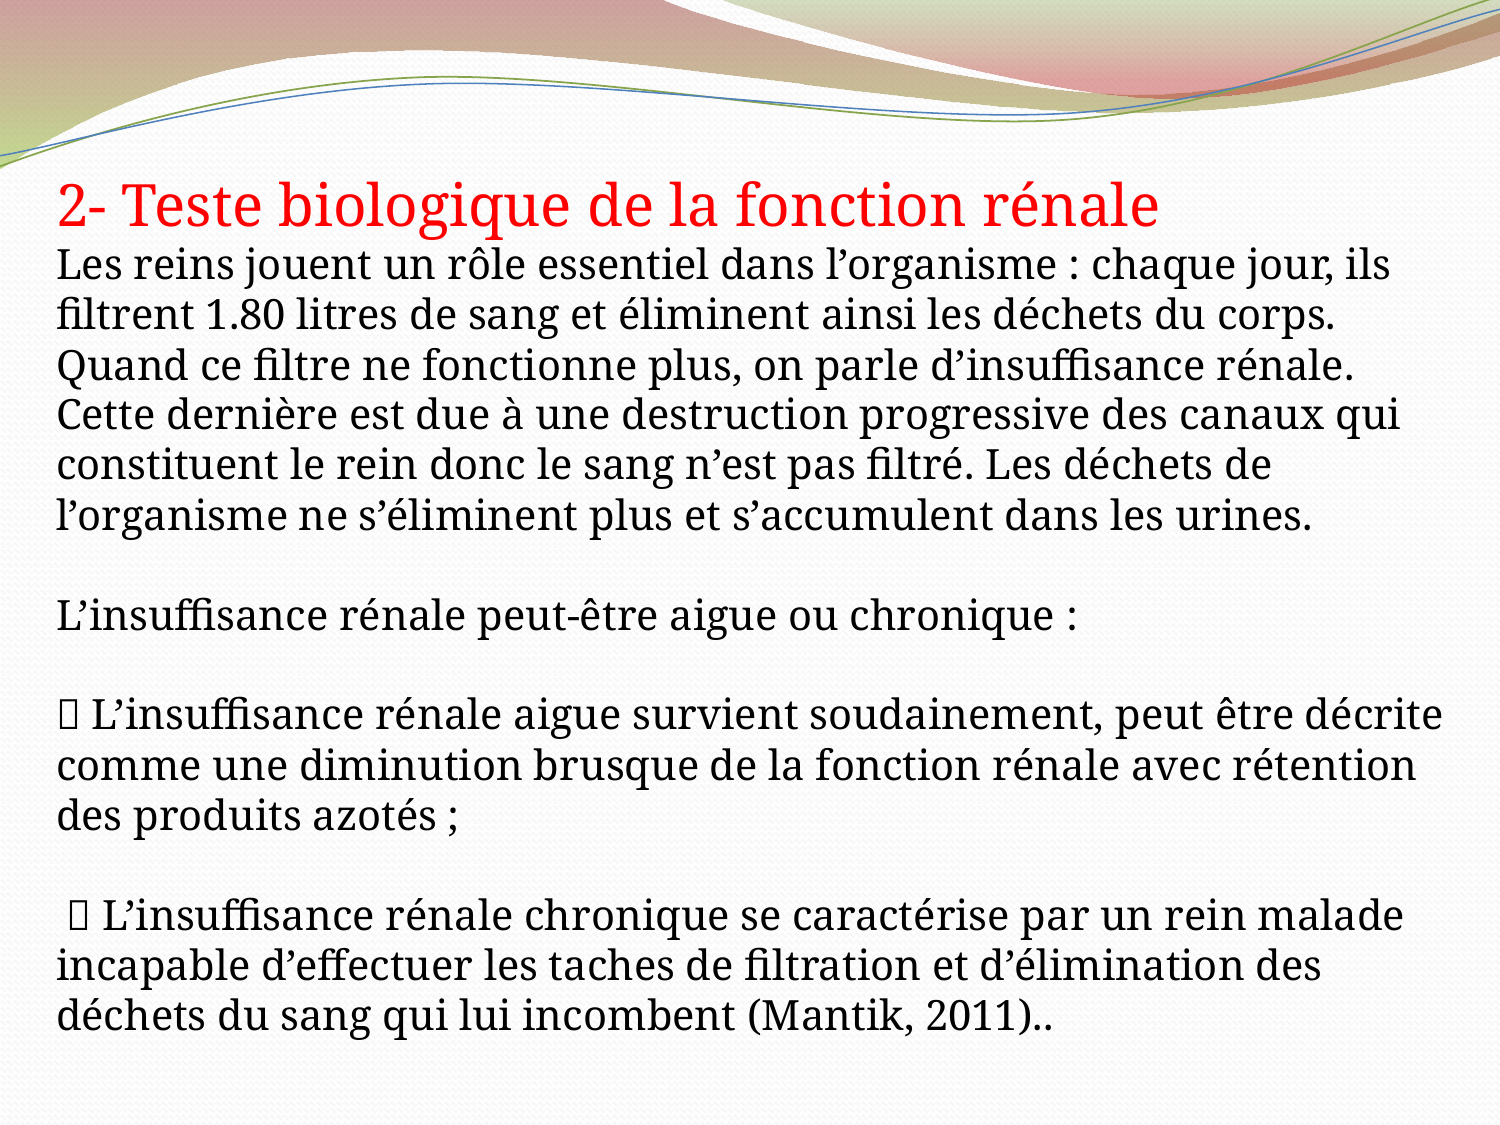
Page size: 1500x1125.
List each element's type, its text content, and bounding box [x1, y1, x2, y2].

text_box 2- Teste biologique de la fonction rénale Les reins jouent un rôle essentiel dans l’organisme : chaque jour, ils filtrent 1.80 litres de sang et éliminent ainsi les déchets du corps. Quand ce filtre ne fonctionne plus, on parle d’insuffisance rénale. Cette dernière est due à une destruction progressive des canaux qui constituent le rein donc le sang n’est pas filtré. Les déchets de l’organisme ne s’éliminent plus et s’accumulent dans les urines. L’insuffisance rénale peut-être aigue ou chronique :  L’insuffisance rénale aigue survient soudainement, peut être décrite comme une diminution brusque de la fonction rénale avec rétention des produits azotés ;  L’insuffisance rénale chronique se caractérise par un rein malade incapable d’effectuer les taches de filtration et d’élimination des déchets du sang qui lui incombent (Mantik, 2011).. [41, 160, 1459, 1046]
